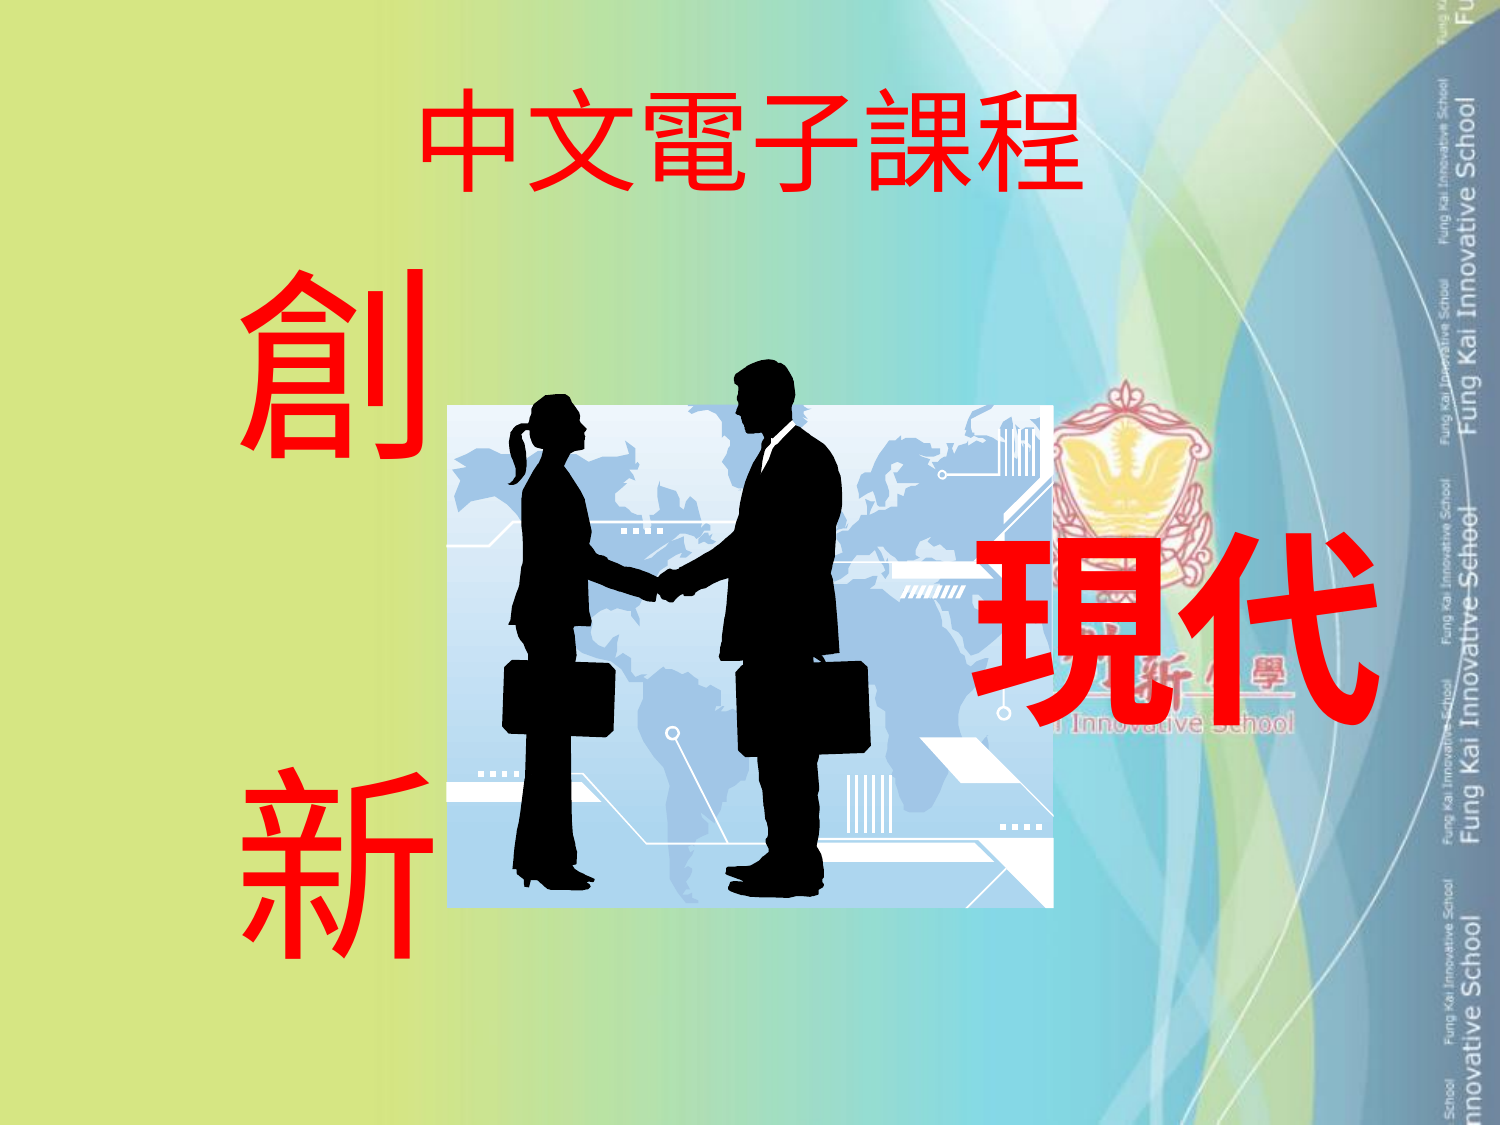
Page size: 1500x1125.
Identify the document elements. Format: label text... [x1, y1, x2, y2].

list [446, 358, 1054, 909]
text_box 現代 [1058, 491, 1400, 799]
text_box 創 新 [218, 420, 396, 801]
title 中文電子課程 [74, 44, 1426, 233]
picture [0, 0, 1500, 1125]
